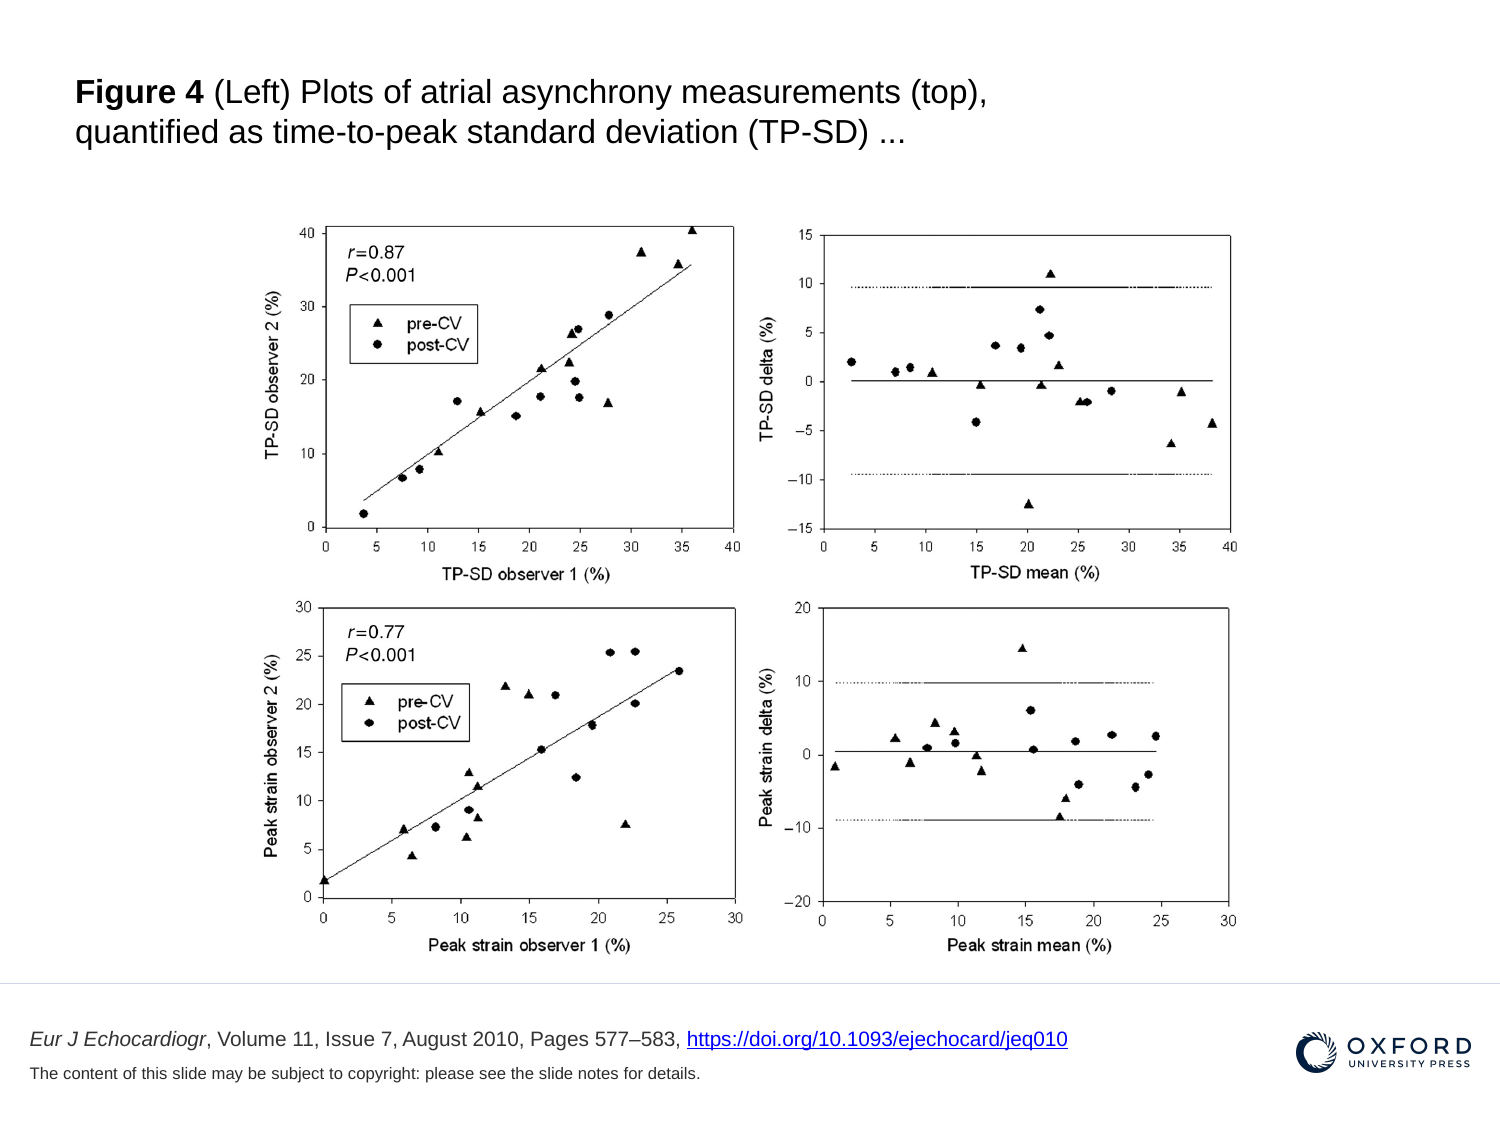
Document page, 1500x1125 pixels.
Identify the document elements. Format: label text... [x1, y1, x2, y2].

picture [1296, 1032, 1471, 1073]
footer Eur J Echocardiogr, Volume 11, Issue 7, August 2010, Pages 577–583, https://doi.org/10.1093/ejechocard/jeq010 The content of this slide may be subject to copyright: please see the slide notes for details. [0, 983, 1260, 1125]
title Figure 4 (Left) Plots of atrial asynchrony measurements (top), quantified as time-to-peak standard deviation (TP-SD) ... [75, 69, 1078, 171]
picture [262, 224, 1238, 956]
